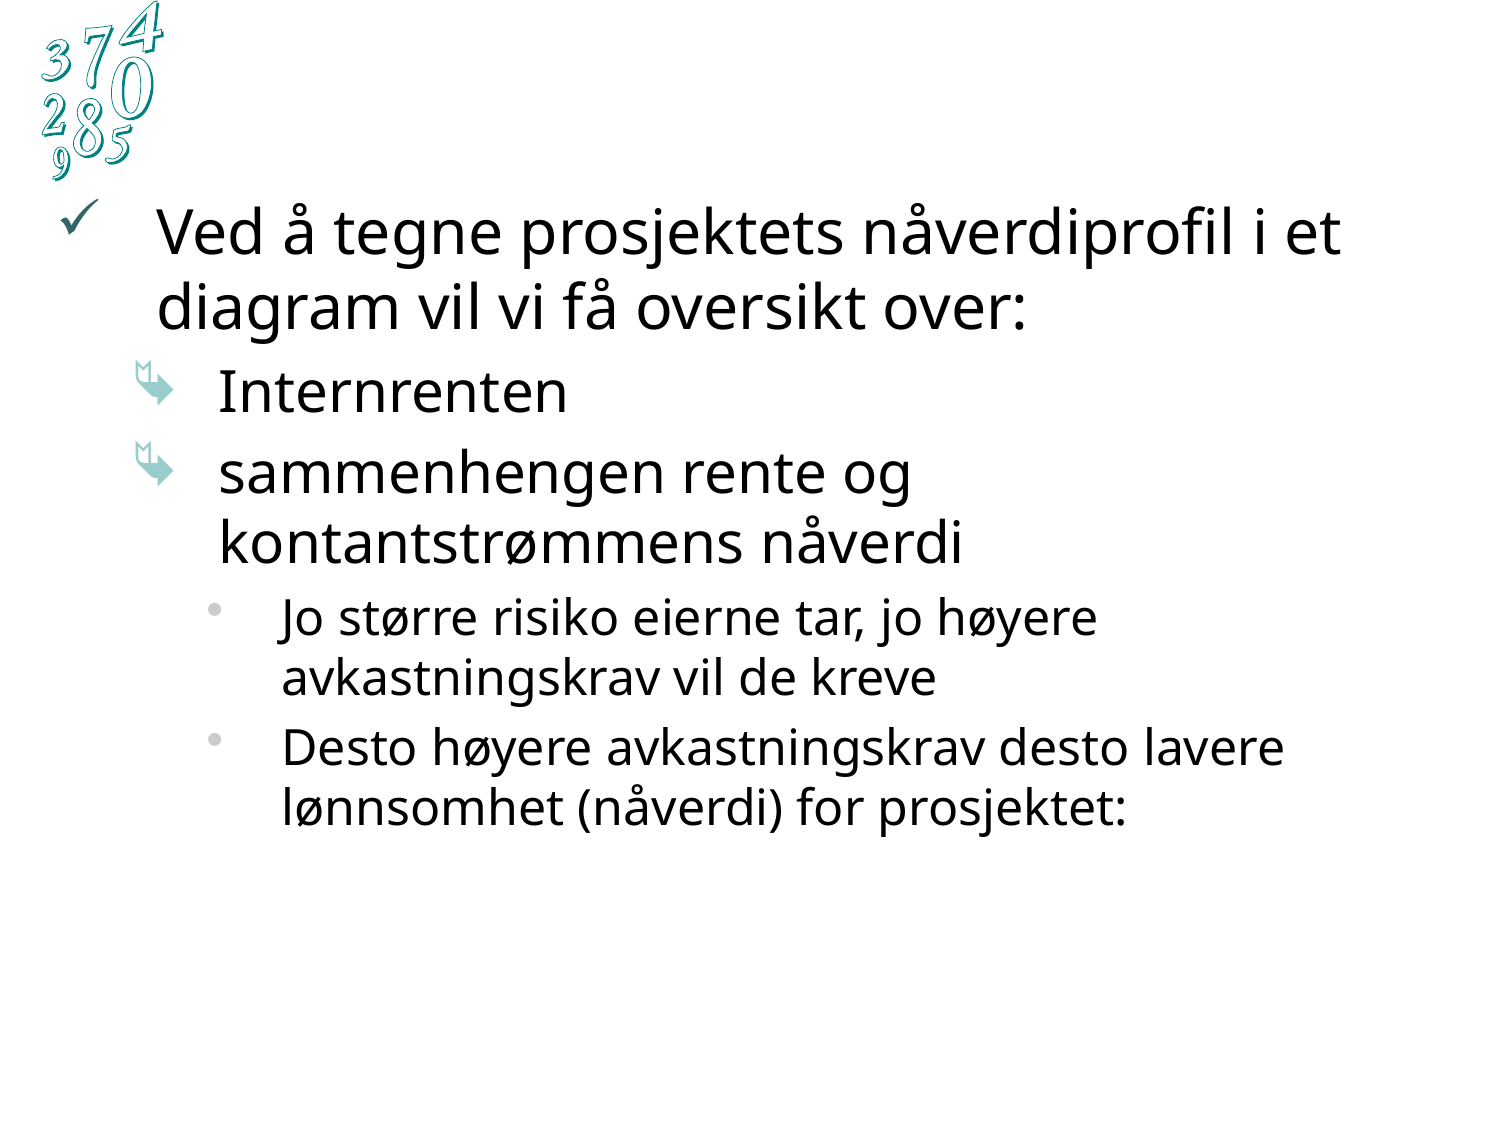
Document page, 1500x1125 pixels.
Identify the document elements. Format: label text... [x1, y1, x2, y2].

list Ved å tegne prosjektets nåverdiprofil i et diagram vil vi få oversikt over: Internrenten sammenhengen rente og kontantstrømmens nåverdi Jo større risiko eierne tar, jo høyere avkastningskrav vil de kreve Desto høyere avkastningskrav desto lavere lønnsomhet (nåverdi) for prosjektet: [41, 184, 1465, 1083]
